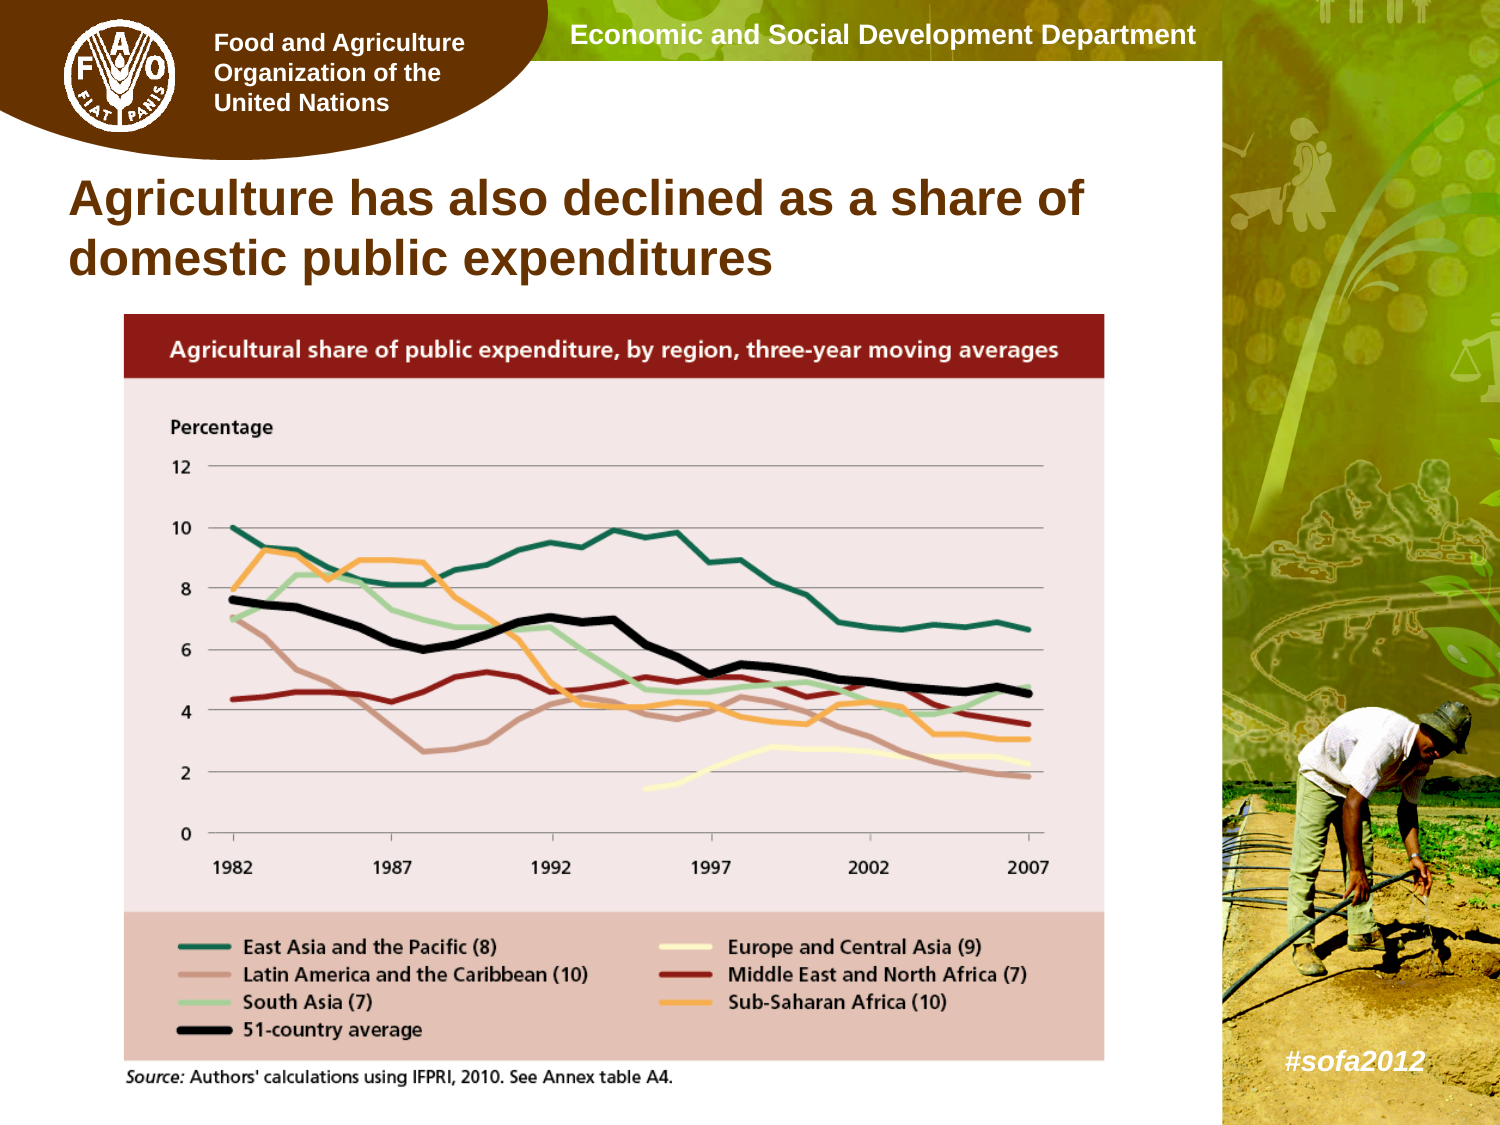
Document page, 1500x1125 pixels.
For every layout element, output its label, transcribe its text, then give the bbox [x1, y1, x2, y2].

title Agriculture has also declined as a share of domestic public expenditures [52, 172, 1200, 280]
picture [0, 0, 1500, 1125]
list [123, 314, 1105, 1089]
